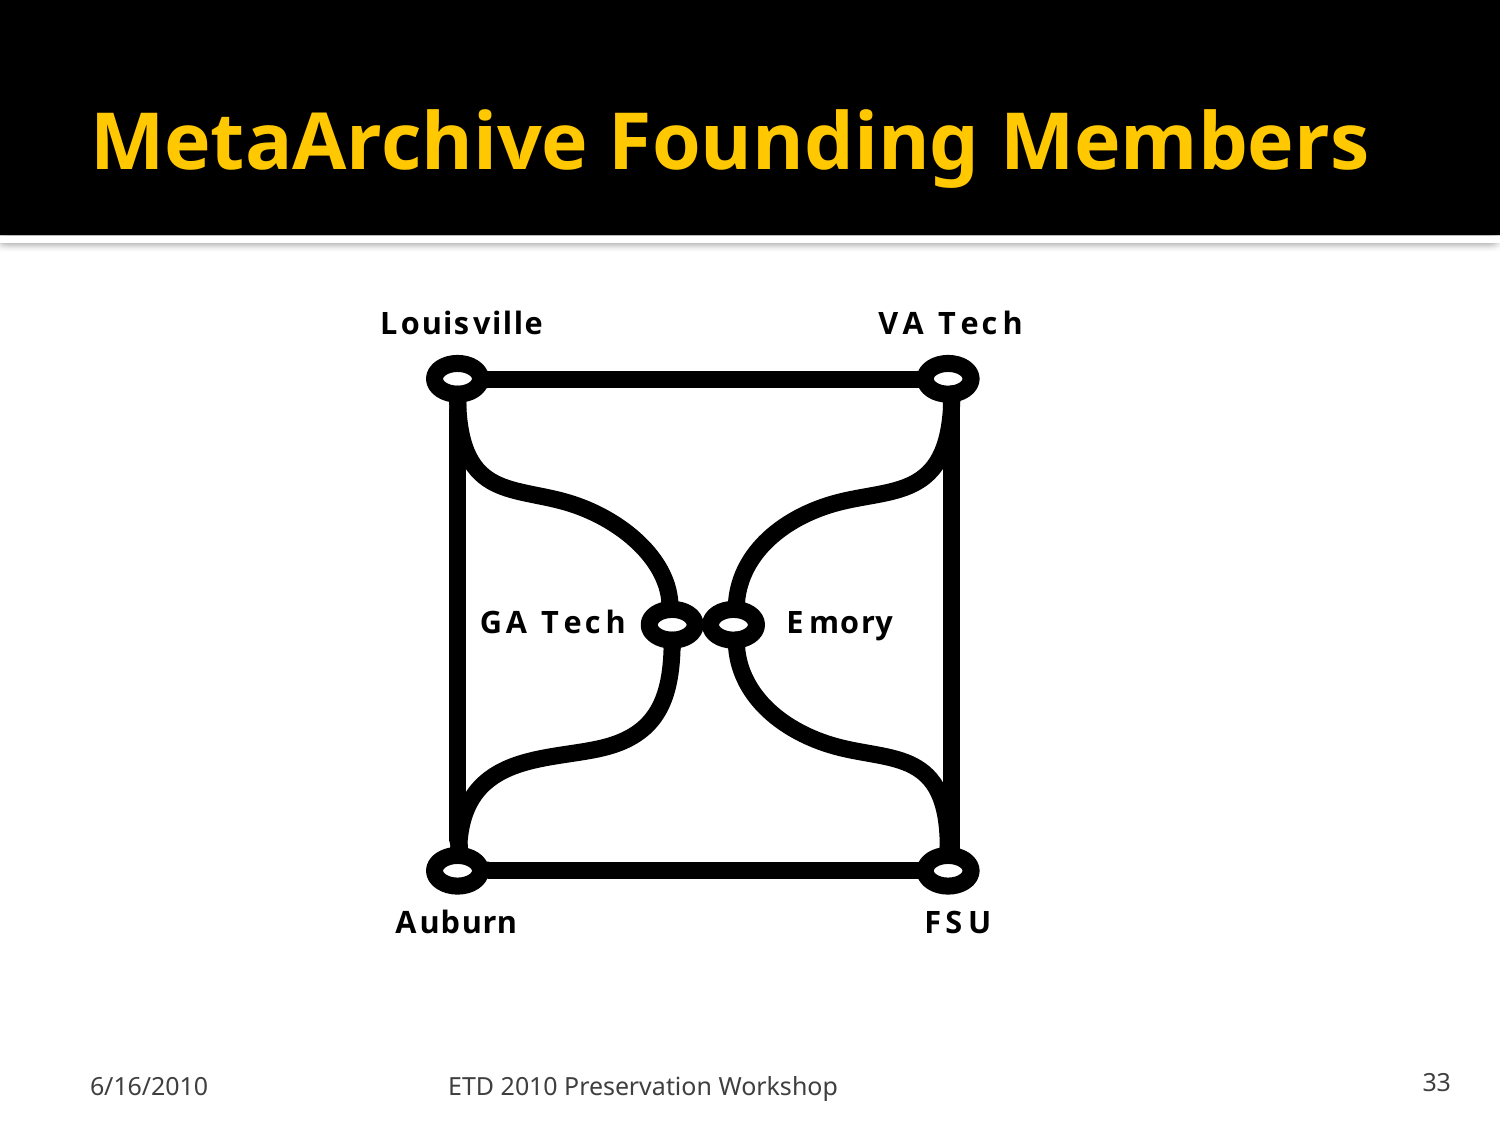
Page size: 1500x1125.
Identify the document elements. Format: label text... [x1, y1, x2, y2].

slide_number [75, 1062, 425, 1108]
slide_number 33 [1345, 1062, 1467, 1108]
footer ETD 2010 Preservation Workshop [433, 1062, 1337, 1108]
title MetaArchive Founding Members [75, 50, 1425, 226]
picture [378, 299, 1022, 944]
